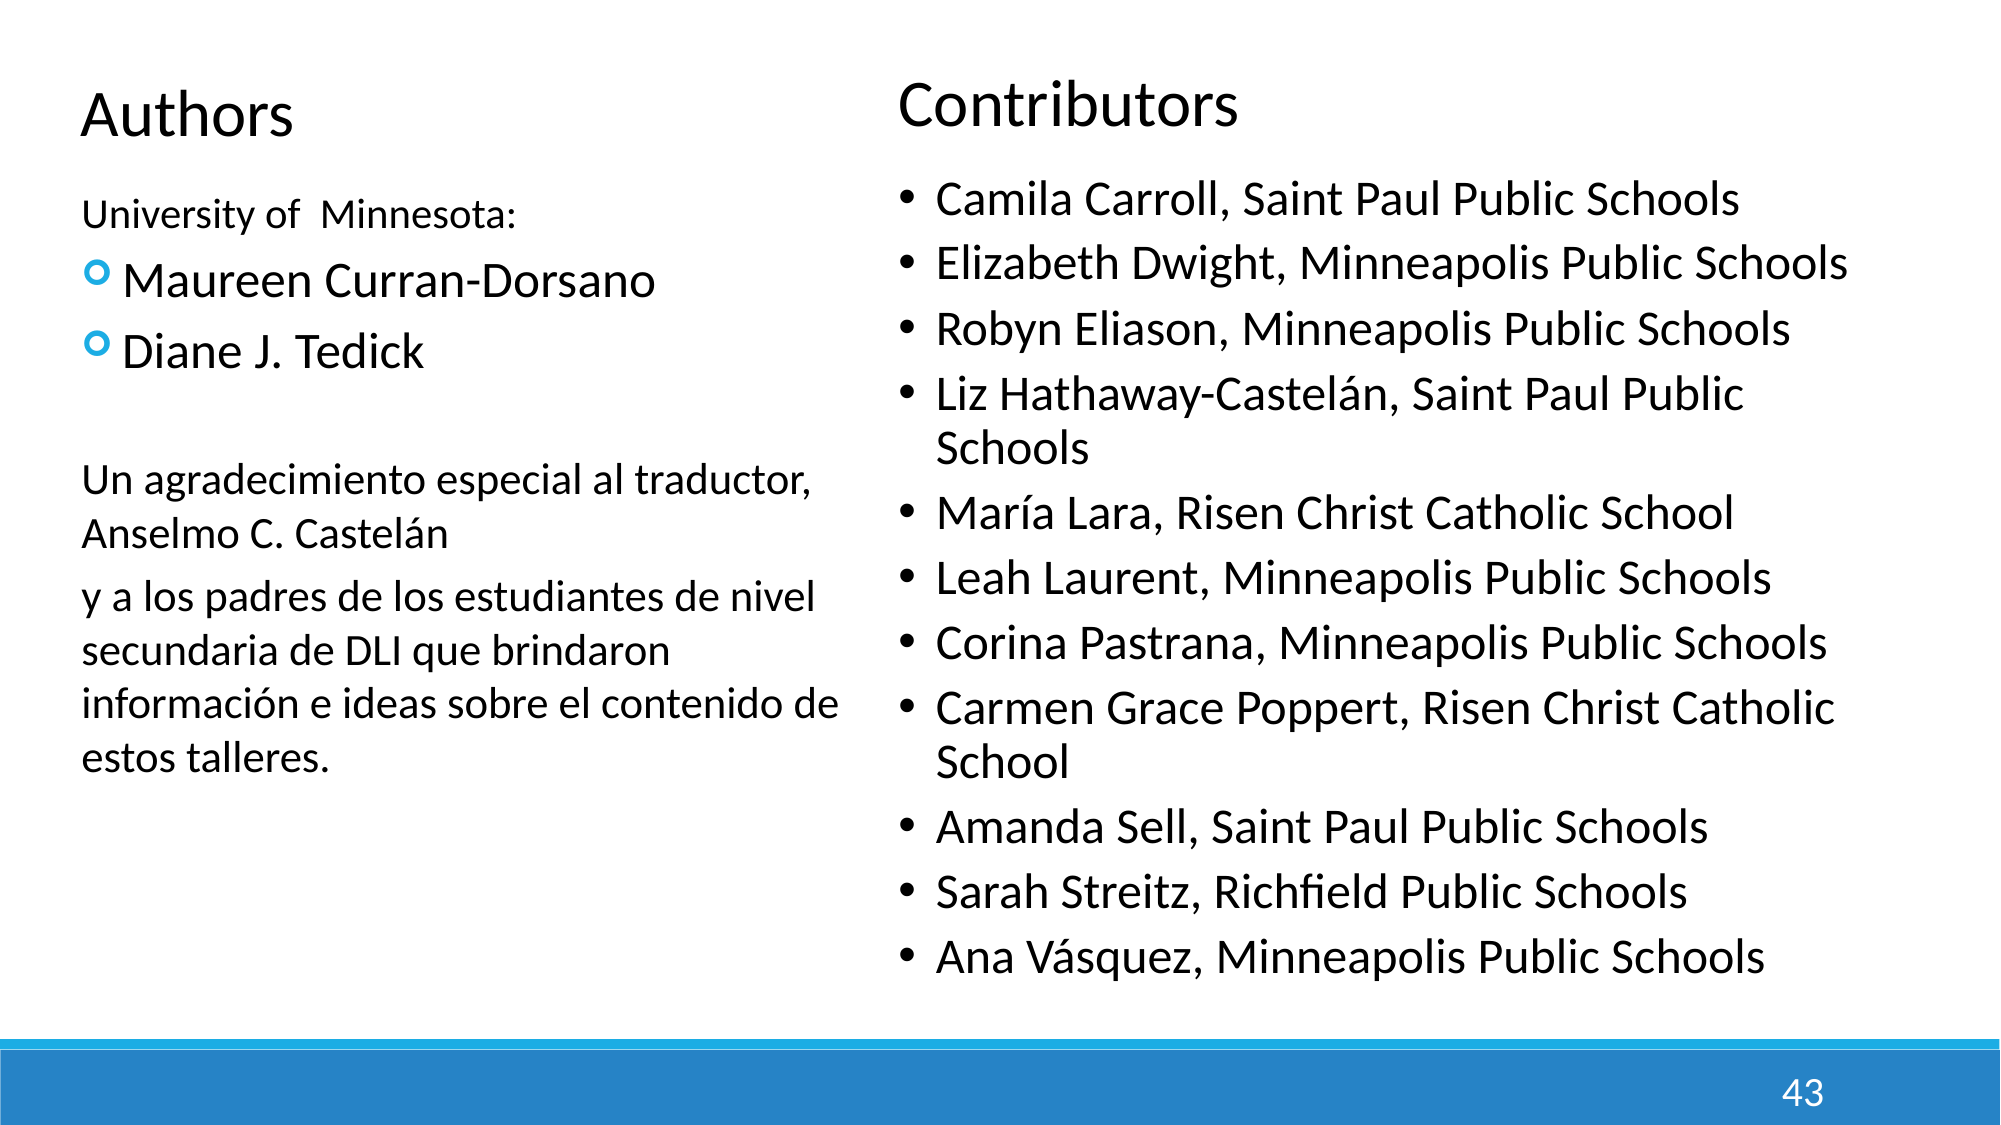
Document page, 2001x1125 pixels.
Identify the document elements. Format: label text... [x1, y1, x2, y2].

slide_number 43 [1624, 1059, 1840, 1120]
text_box Contributors [883, 52, 1255, 148]
text_box University of Minnesota: Maureen Curran-Dorsano Diane J. Tedick Un agradecimiento especial al traductor, Anselmo C. Castelán y a los padres de los estudiantes de nivel secundaria de DLI que brindaron información e ideas sobre el contenido de estos talleres. [66, 177, 863, 899]
text_box Camila Carroll, Saint Paul Public Schools Elizabeth Dwight, Minneapolis Public Schools Robyn Eliason, Minneapolis Public Schools Liz Hathaway-Castelán, Saint Paul Public Schools María Lara, Risen Christ Catholic School Leah Laurent, Minneapolis Public Schools Corina Pastrana, Minneapolis Public Schools Carmen Grace Poppert, Risen Christ Catholic School Amanda Sell, Saint Paul Public Schools Sarah Streitz, Richfield Public Schools Ana Vásquez, Minneapolis Public Schools [883, 164, 1876, 1016]
text_box Authors [66, 62, 311, 157]
